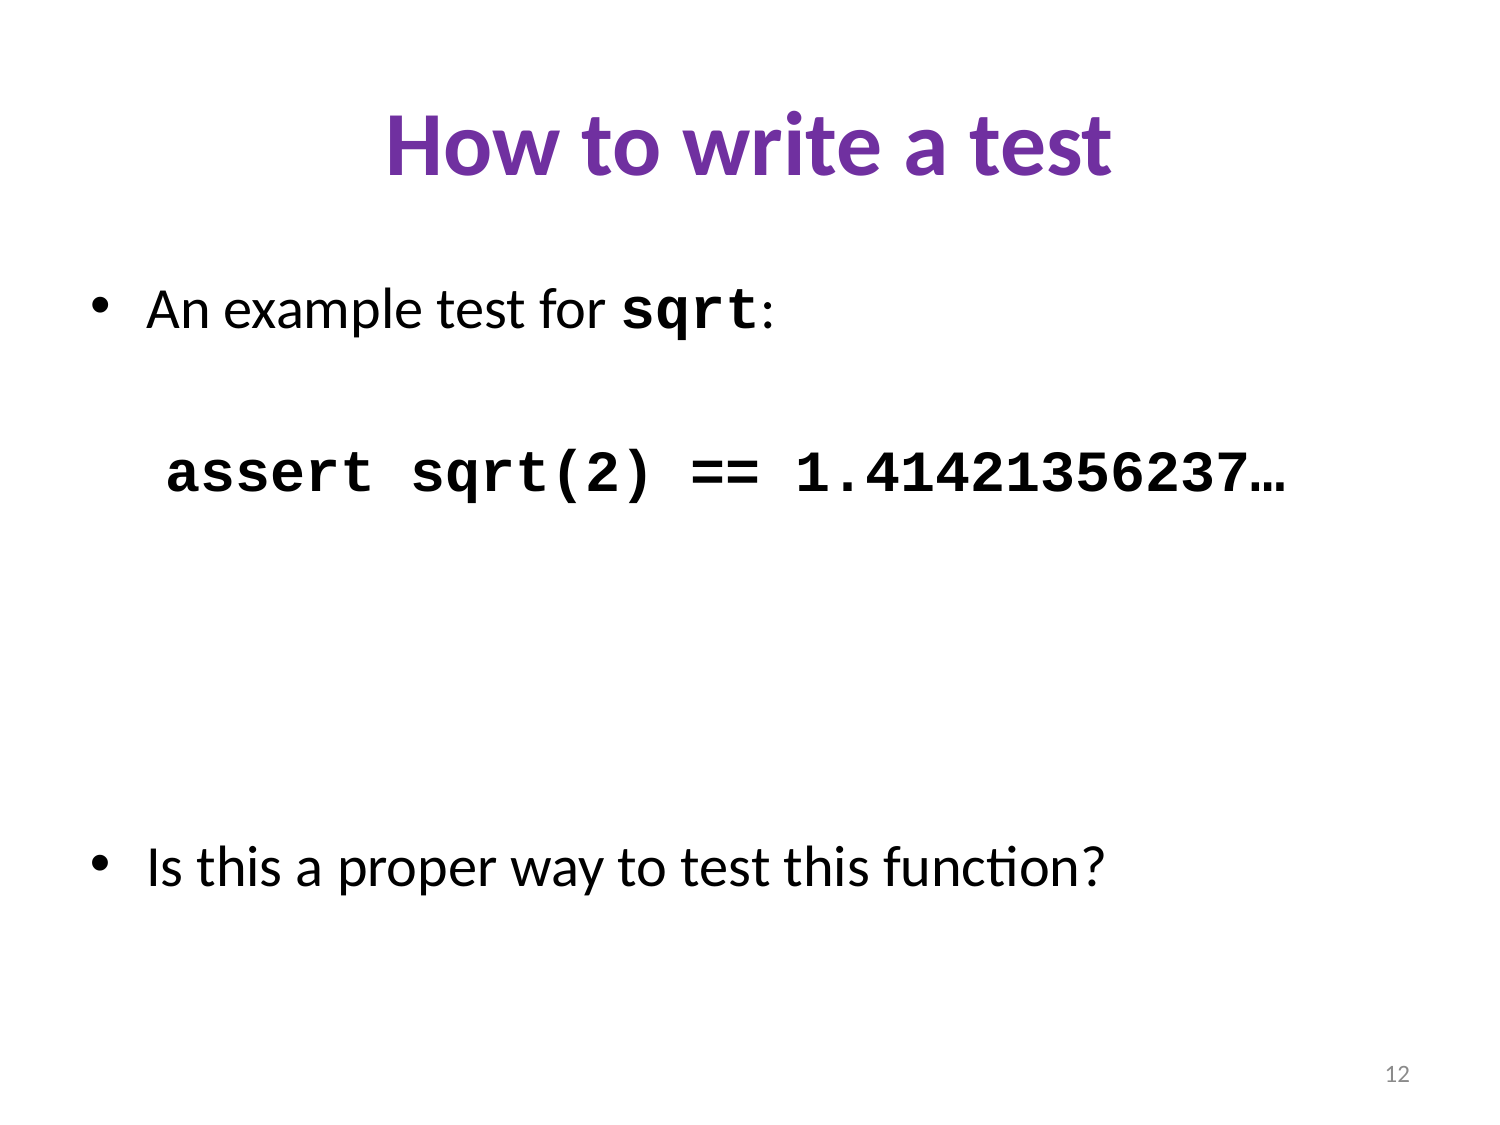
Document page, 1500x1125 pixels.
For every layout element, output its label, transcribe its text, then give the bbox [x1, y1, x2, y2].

slide_number 12 [1074, 1042, 1425, 1103]
text_box Is this a proper way to test this function? [74, 820, 1363, 906]
title How to write a test [75, 45, 1425, 233]
list An example test for sqrt: assert sqrt(2) == 1.41421356237… [75, 262, 1425, 1043]
